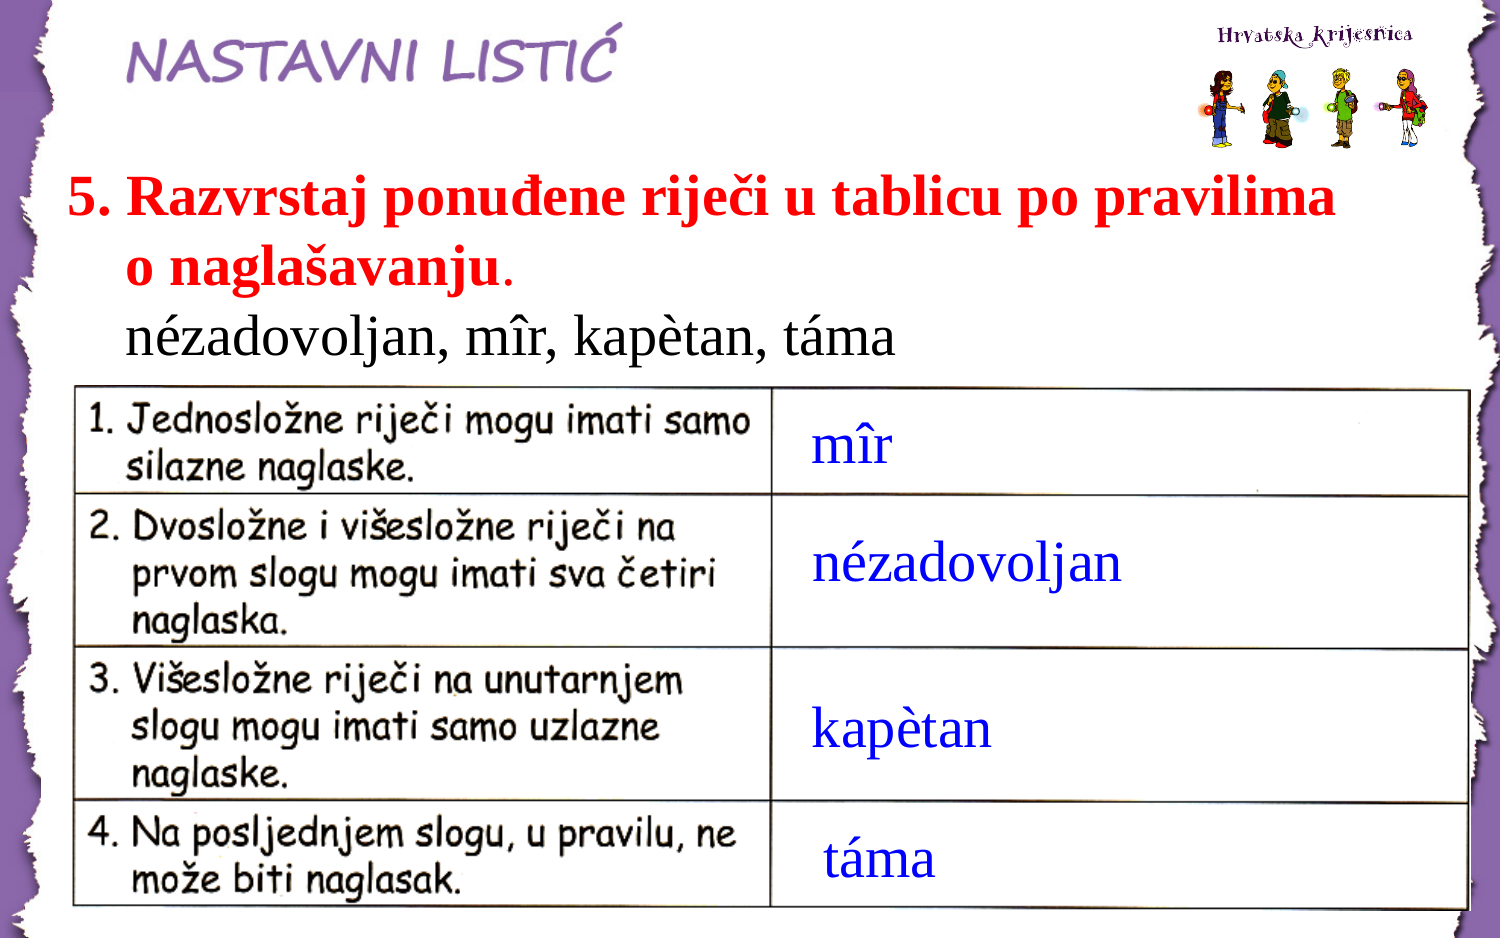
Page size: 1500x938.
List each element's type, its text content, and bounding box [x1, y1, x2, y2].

picture [0, 0, 1500, 938]
text_box 5. Razvrstaj ponuđene riječi u tablicu po pravilima o naglašavanju. nézadovoljan, mîr, kapètan, táma [53, 149, 1436, 384]
